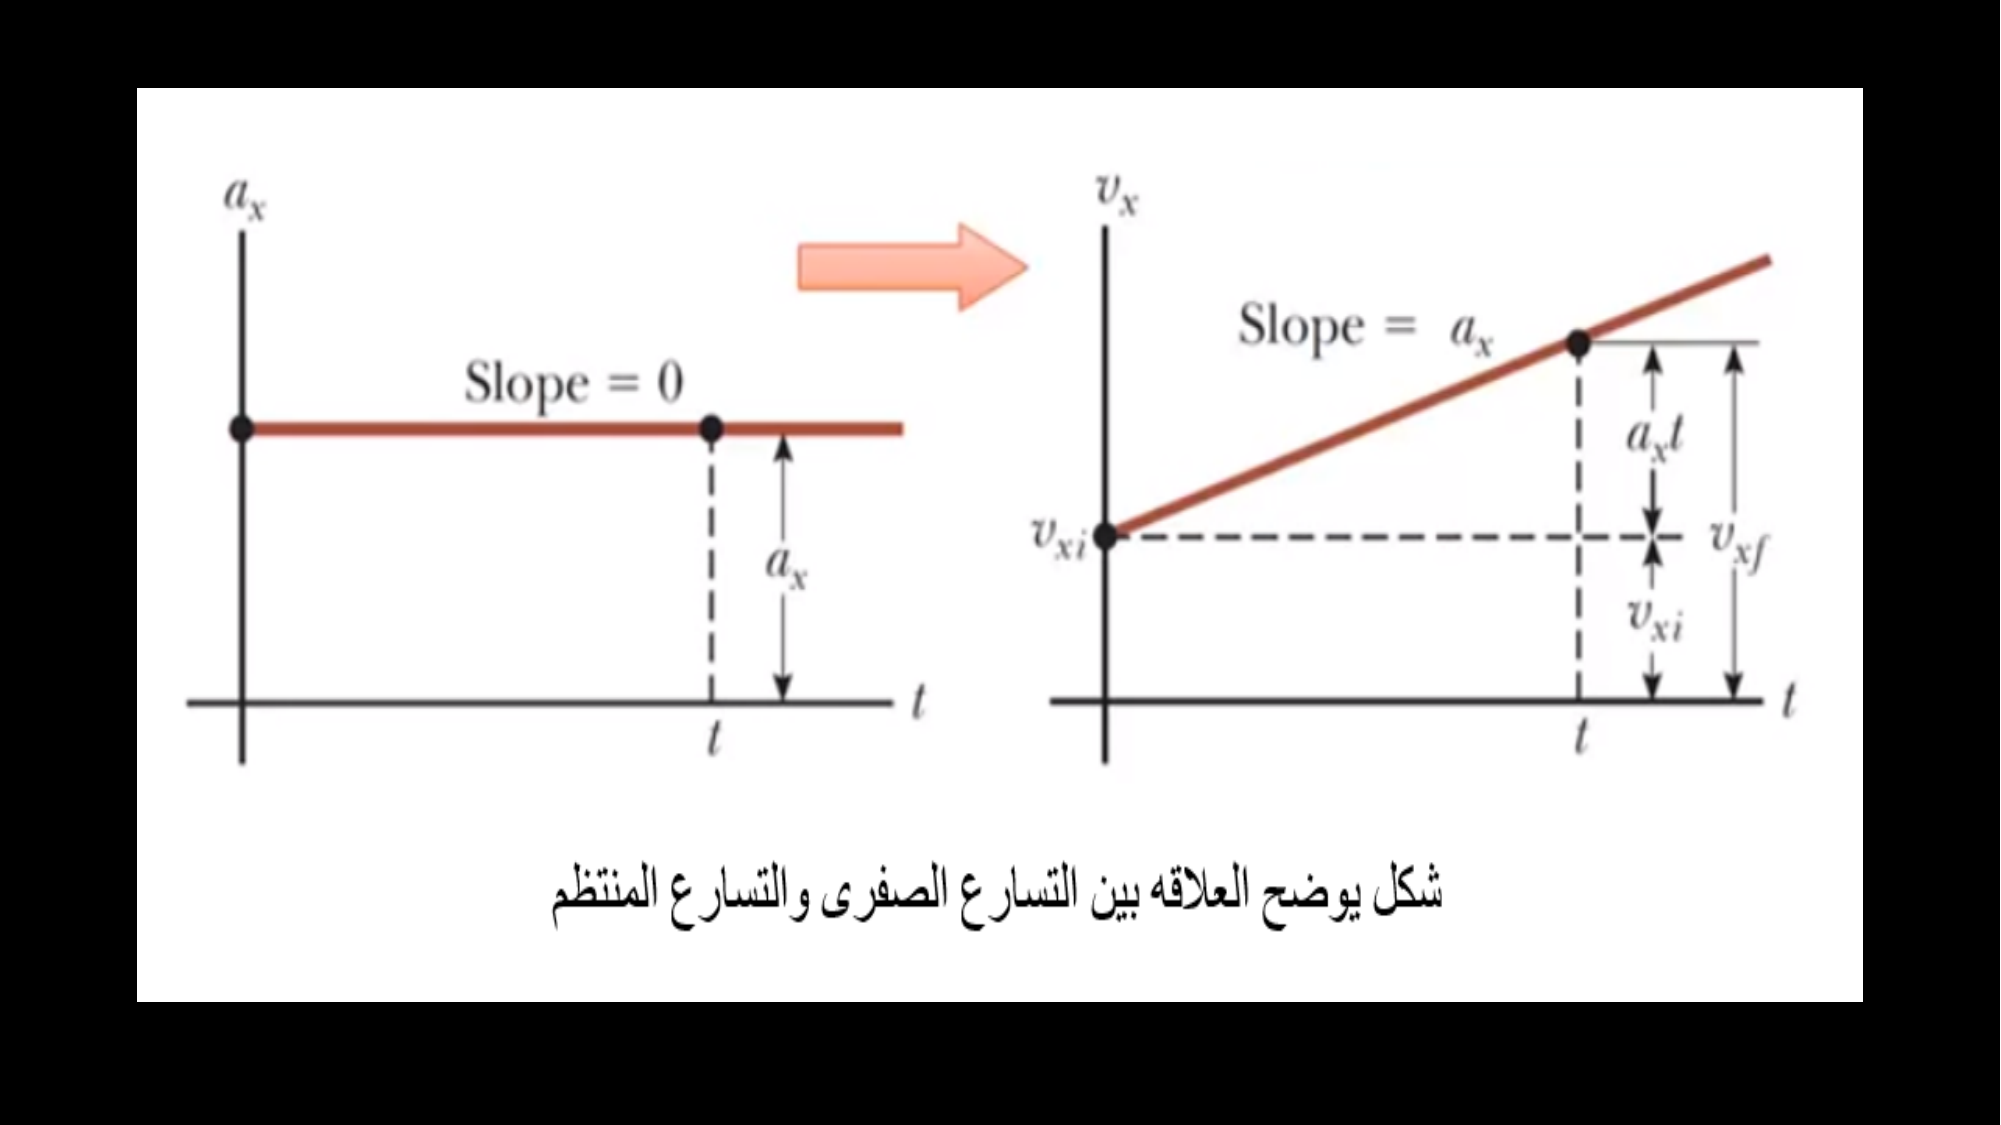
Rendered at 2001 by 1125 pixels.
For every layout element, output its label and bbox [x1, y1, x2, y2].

list [137, 88, 1863, 1002]
